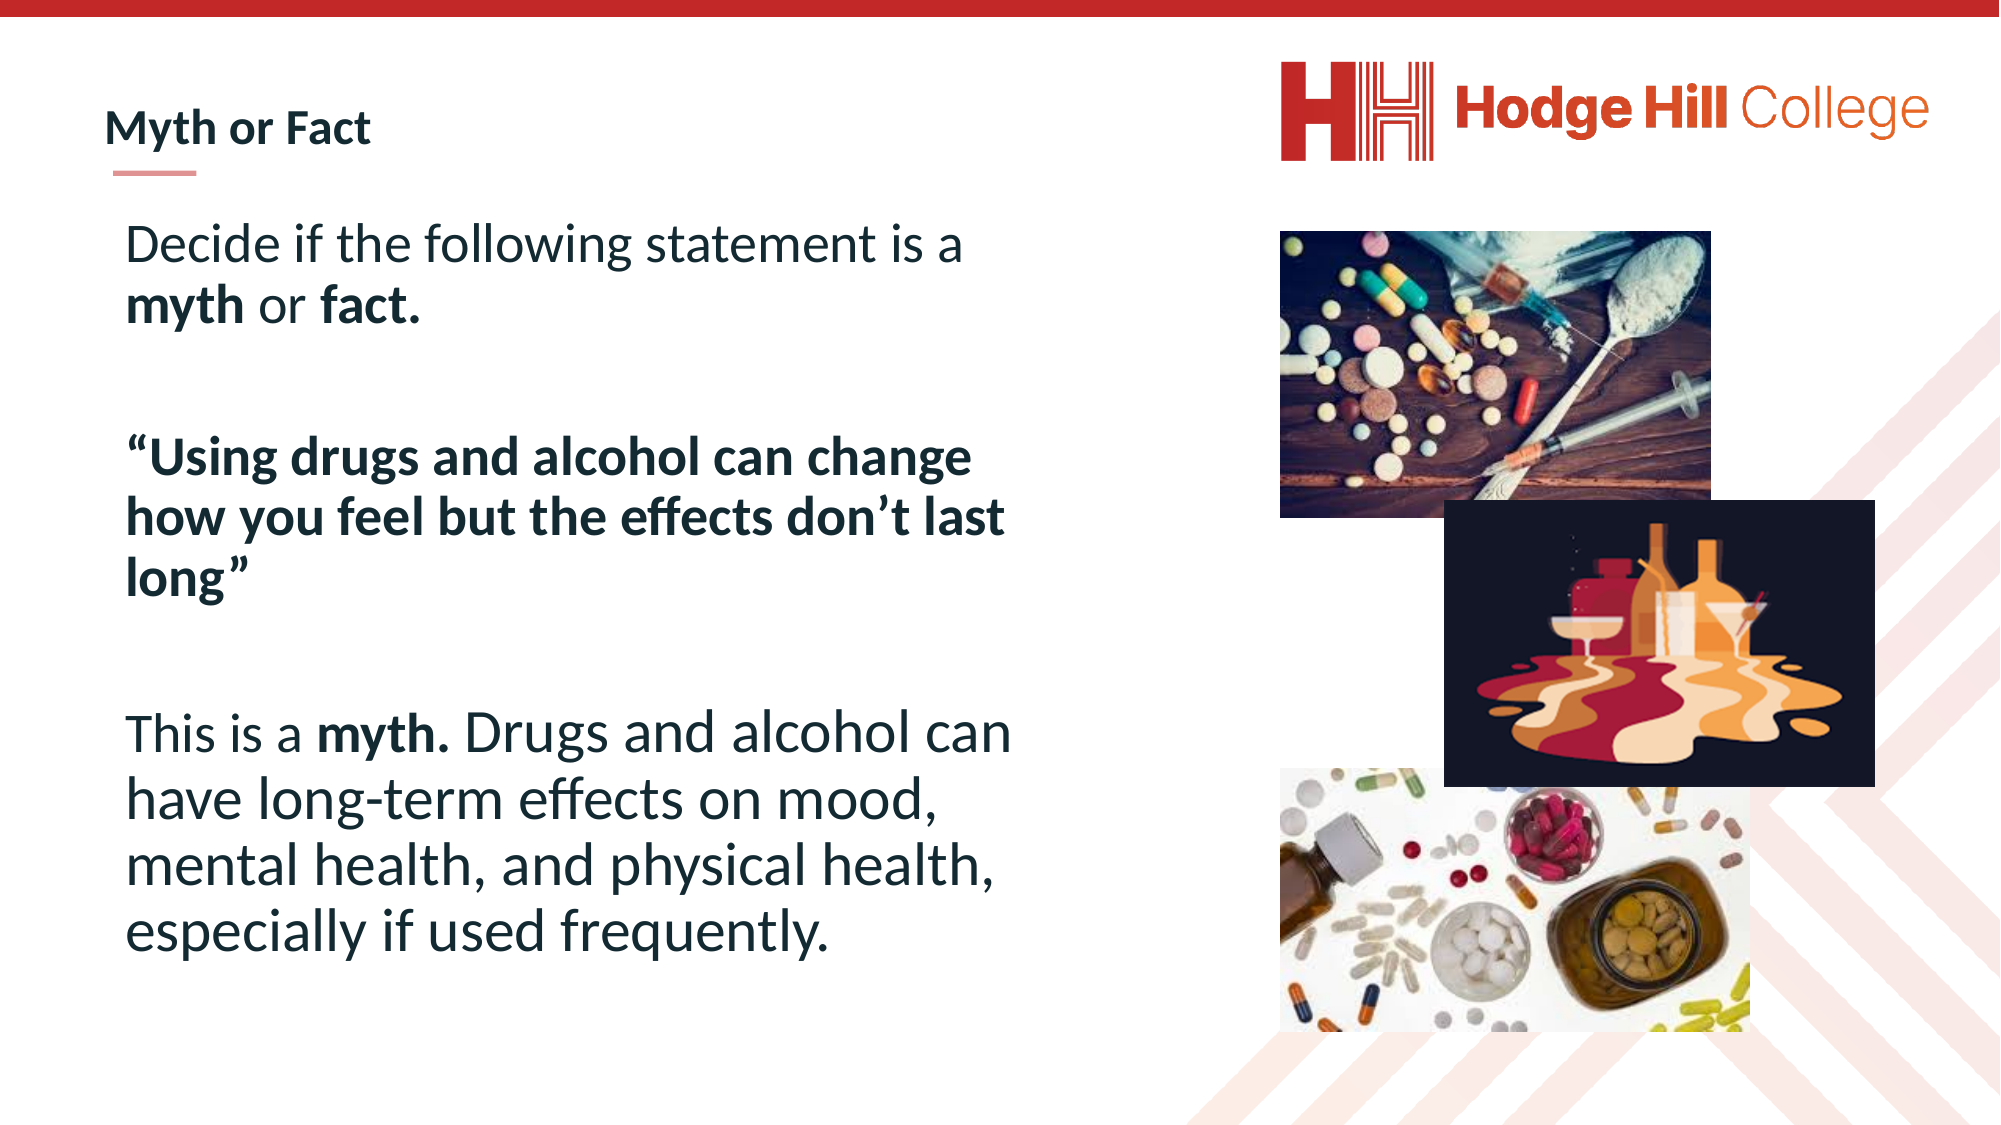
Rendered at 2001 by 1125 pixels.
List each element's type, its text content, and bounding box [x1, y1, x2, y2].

picture [0, 0, 1999, 17]
title Myth or Fact [102, 29, 1091, 219]
picture [1073, 198, 2000, 1125]
list Decide if the following statement is a myth or fact. “Using drugs and alcohol can change how you feel but the effects don’t last long” This is a myth. Drugs and alcohol can have long-term effects on mood, mental health, and physical health, especially if used frequently. [110, 219, 1032, 1046]
picture [1280, 61, 1929, 161]
